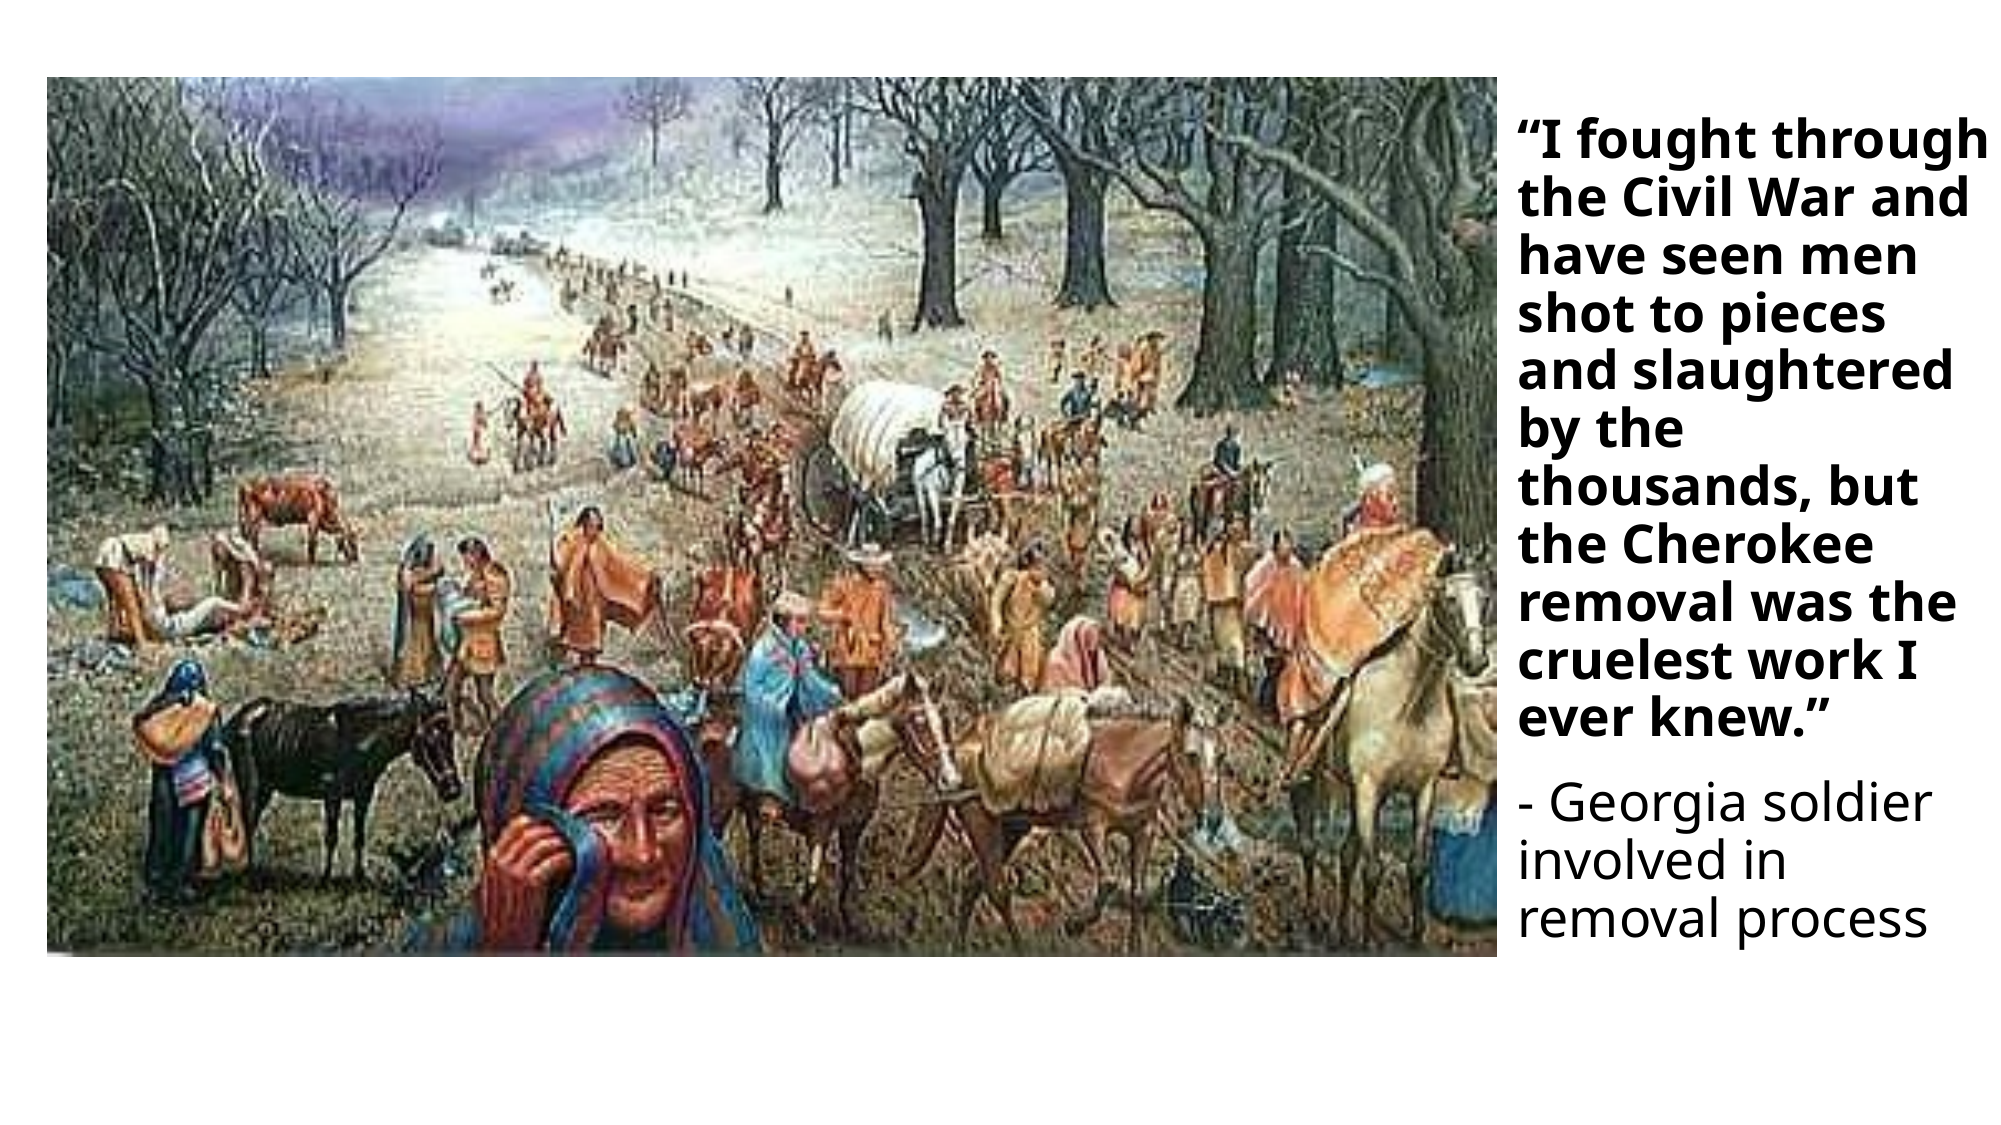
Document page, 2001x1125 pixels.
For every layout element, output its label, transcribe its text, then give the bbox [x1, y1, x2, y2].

picture [47, 77, 1497, 957]
list “I fought through the Civil War and have seen men shot to pieces and slaughtered by the thousands, but the Cherokee removal was the cruelest work I ever knew.” - Georgia soldier involved in removal process [1503, 104, 2000, 957]
